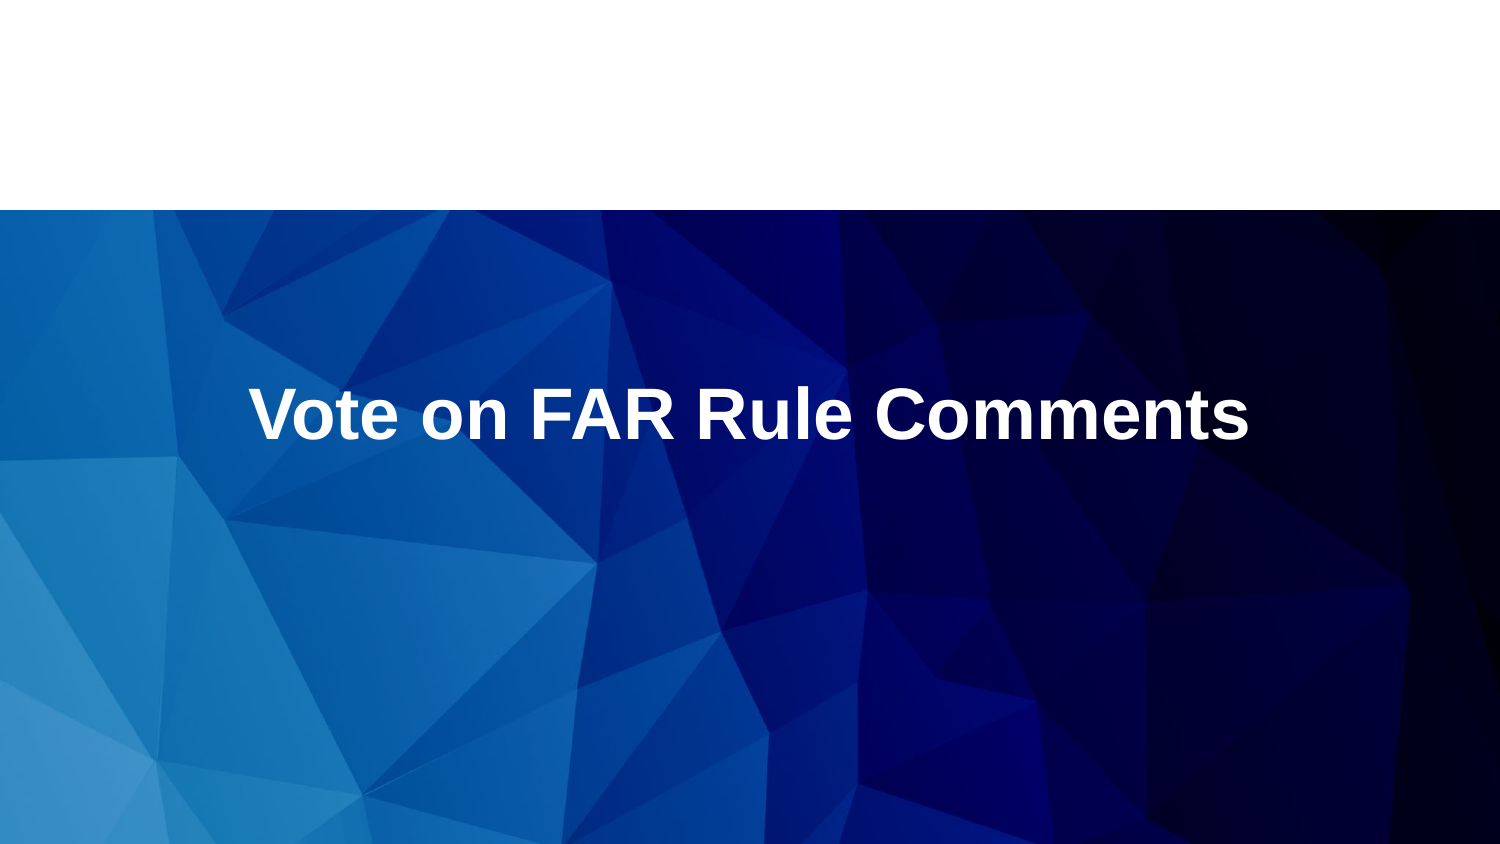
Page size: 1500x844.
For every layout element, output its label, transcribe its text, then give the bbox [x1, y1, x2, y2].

picture [0, 210, 1500, 844]
title Vote on FAR Rule Comments [36, 353, 1464, 490]
